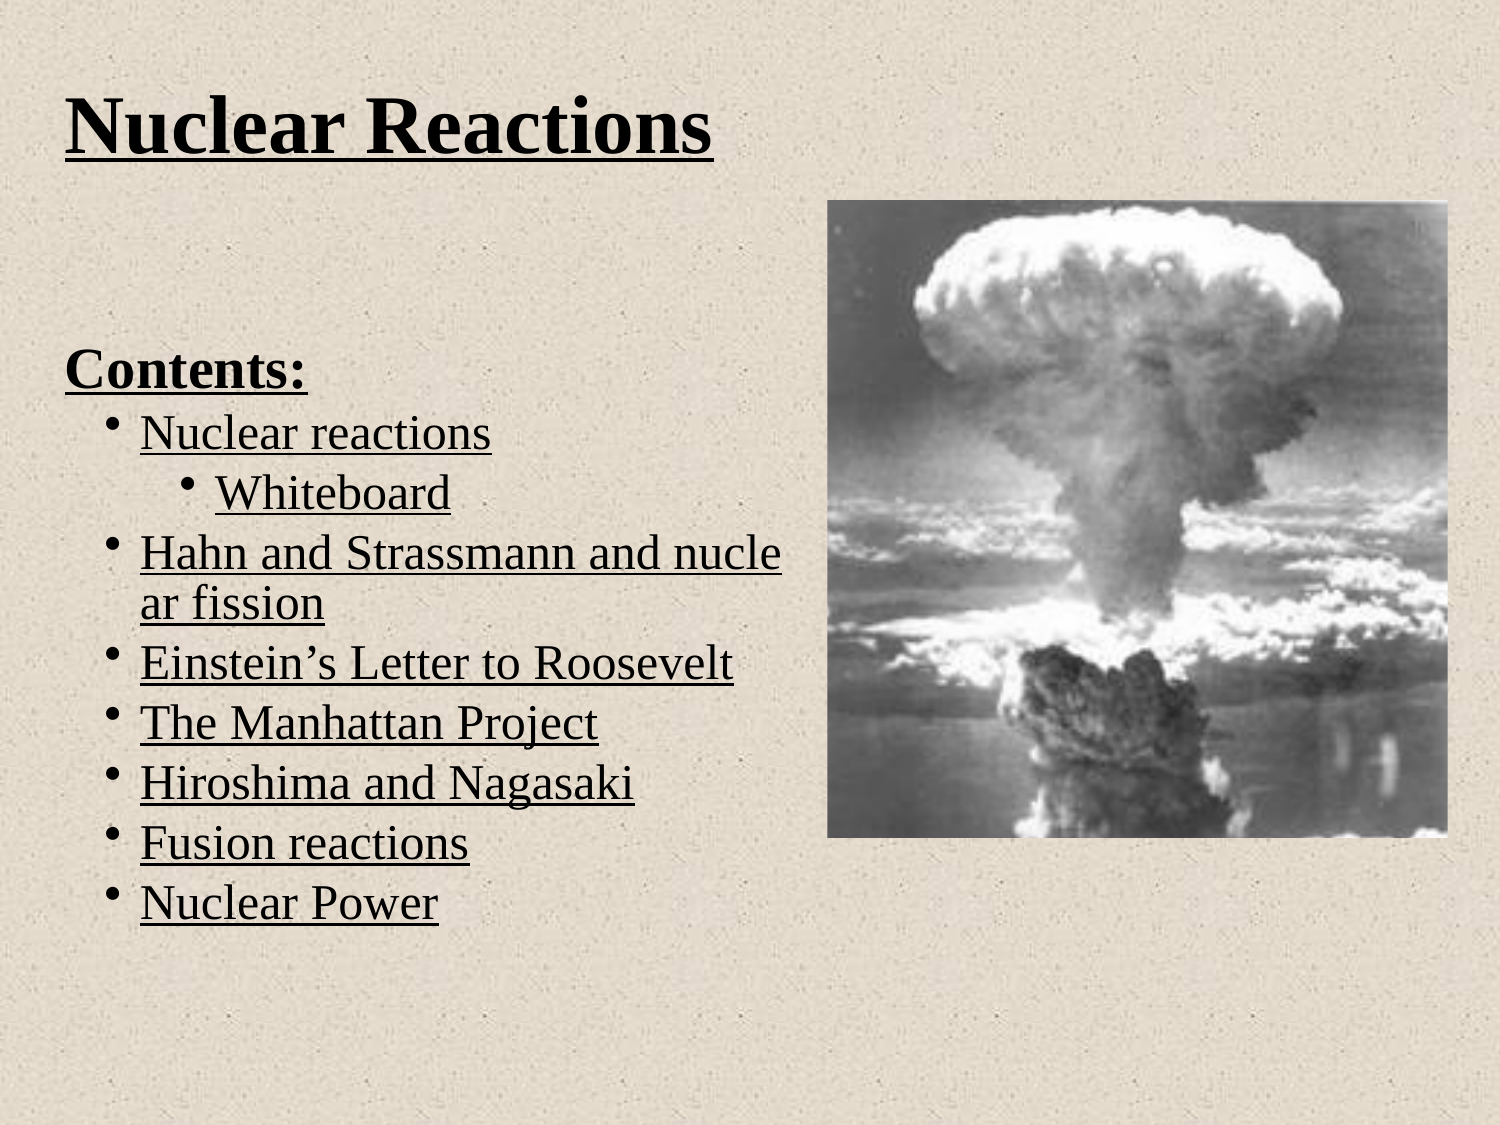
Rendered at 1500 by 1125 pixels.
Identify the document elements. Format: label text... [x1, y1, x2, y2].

text_box Nuclear Reactions Contents: Nuclear reactions Whiteboard Hahn and Strassmann and nuclear fission Einstein’s Letter to Roosevelt The Manhattan Project Hiroshima and Nagasaki Fusion reactions Nuclear Power [49, 255, 813, 888]
text_box Nuclear Reactions Contents: Nuclear reactions Whiteboard Hahn and Strassmann and nuclear fission Einstein’s Letter to Roosevelt The Manhattan Project Hiroshima and Nagasaki Fusion reactions Nuclear Power [49, 62, 813, 254]
picture [0, 0, 1500, 1125]
